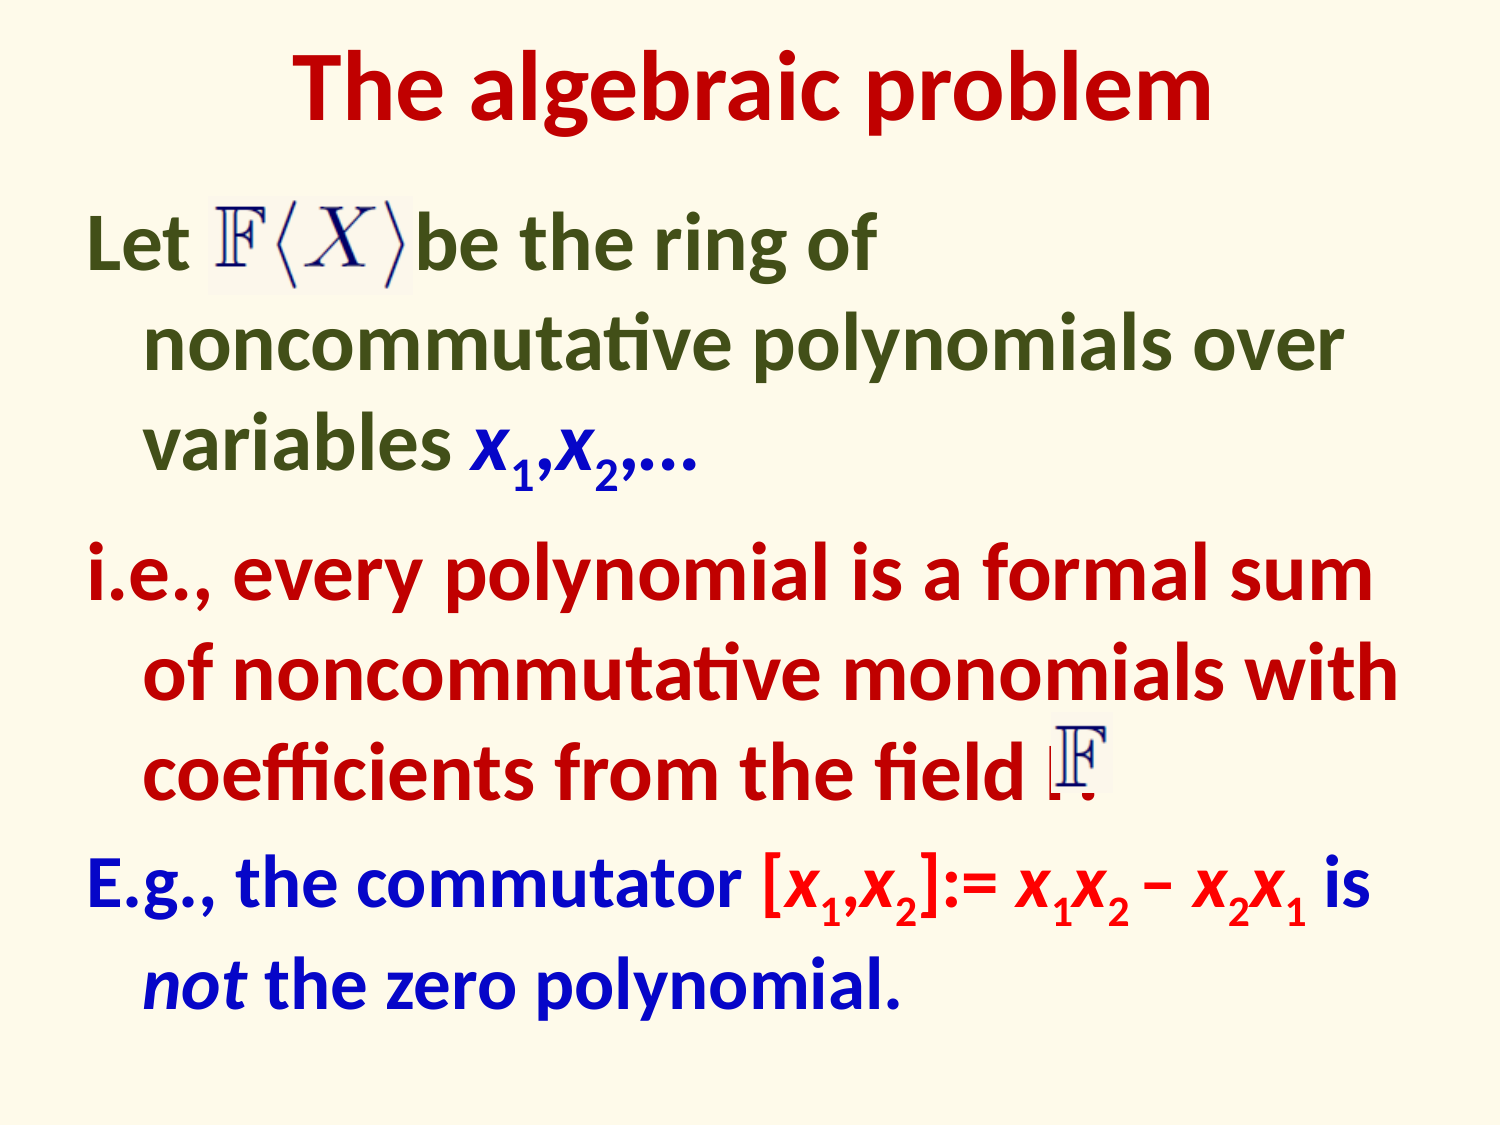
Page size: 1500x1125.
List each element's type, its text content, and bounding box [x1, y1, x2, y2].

title The algebraic problem [37, 20, 1472, 141]
list Let F<X> be the ring of noncommutative polynomials over variables x1,x2,… i.e., every polynomial is a formal sum of noncommutative monomials with coefficients from the field F. E.g., the commutator [x1,x2]:= x1x2 – x2x1 is not the zero polynomial. [70, 179, 1446, 1073]
picture [1050, 712, 1113, 793]
text_box [71, 843, 1500, 963]
picture [207, 196, 414, 296]
